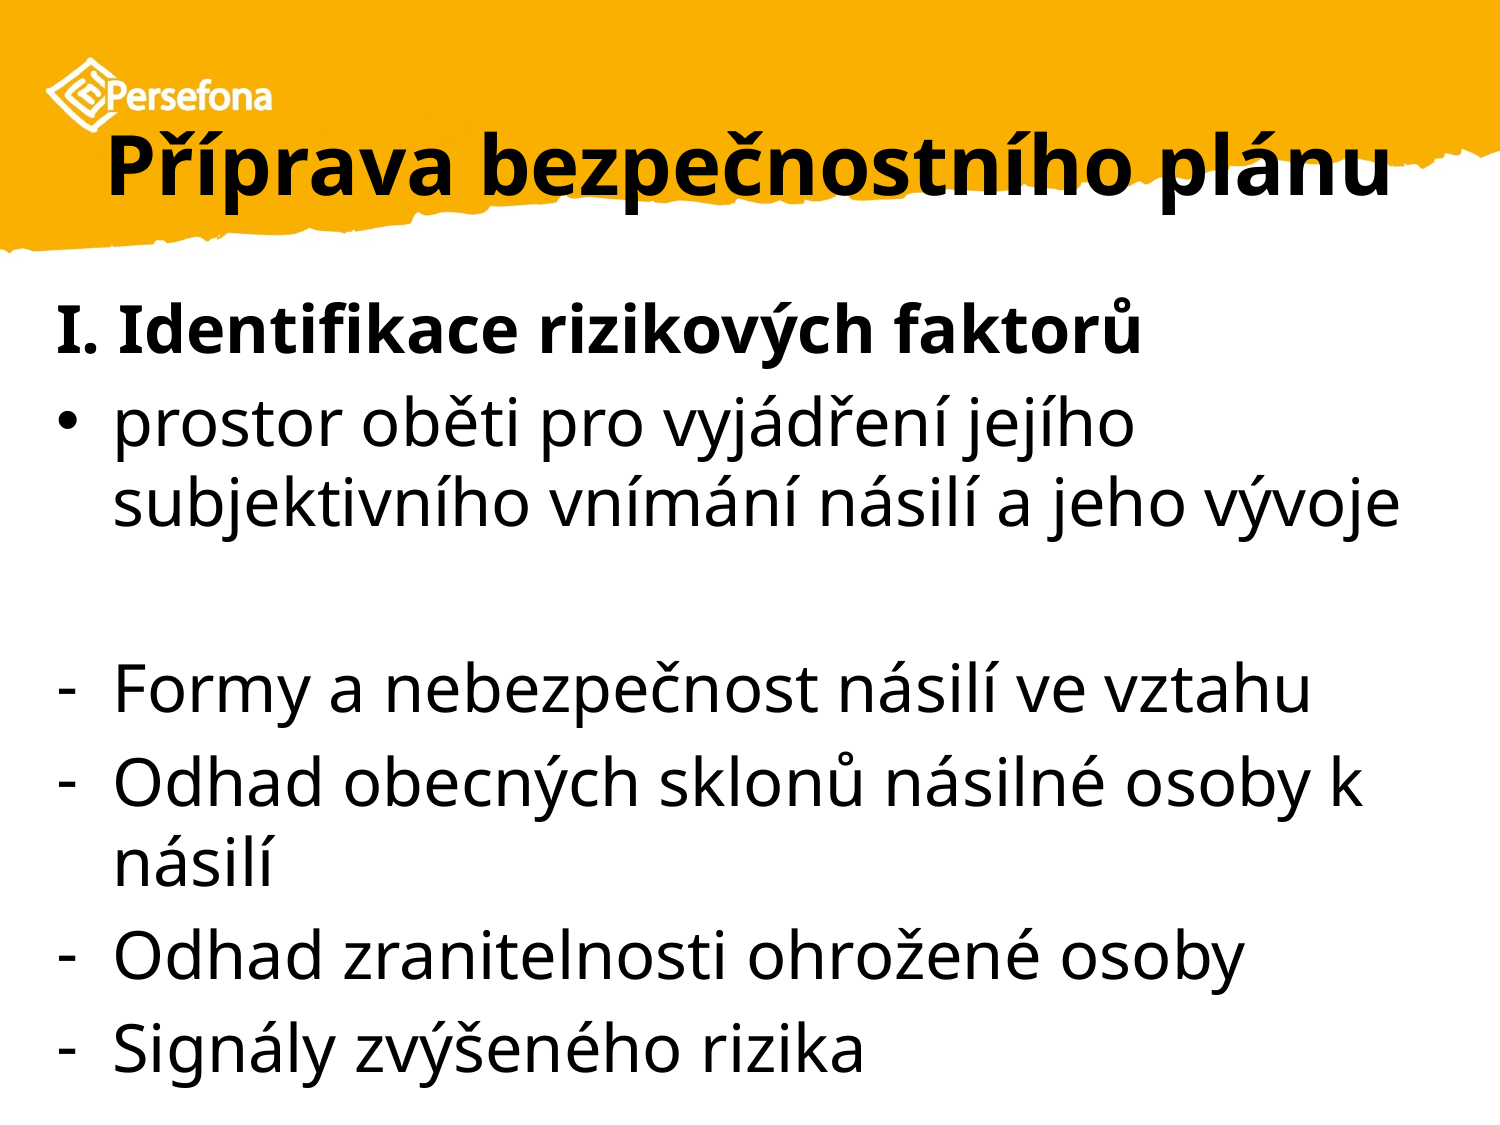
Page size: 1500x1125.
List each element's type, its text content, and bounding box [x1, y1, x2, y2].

title Příprava bezpečnostního plánu [75, 45, 1425, 233]
list I. Identifikace rizikových faktorů prostor oběti pro vyjádření jejího subjektivního vnímání násilí a jeho vývoje Formy a nebezpečnost násilí ve vztahu Odhad obecných sklonů násilné osoby k násilí Odhad zranitelnosti ohrožené osoby Signály zvýšeného rizika [41, 278, 1425, 1094]
picture [0, 0, 1500, 271]
